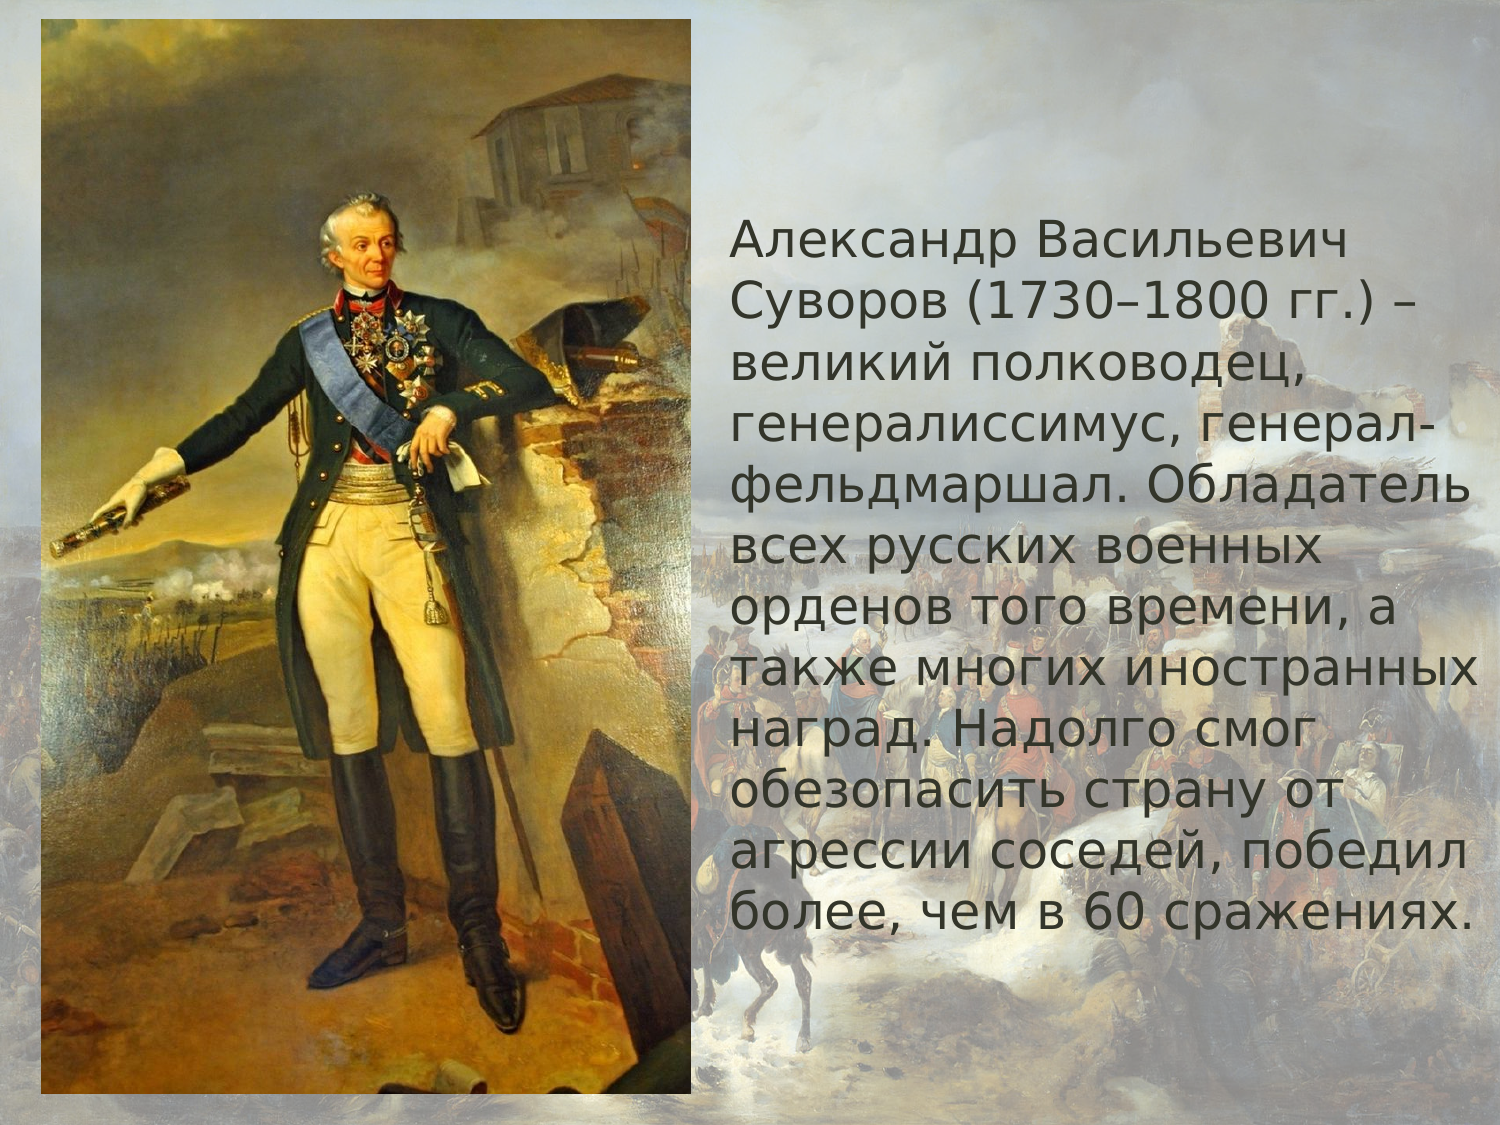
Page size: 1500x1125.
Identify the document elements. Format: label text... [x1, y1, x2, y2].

title Александр Васильевич Суворов (1730–1800 гг.) – великий полководец, генералиссимус, генерал-фельдмаршал. Обладатель всех русских военных орденов того времени, а также многих иностранных наград. Надолго смог обезопасить страну от агрессии соседей, победил более, чем в 60 сражениях. [714, 95, 1500, 1018]
picture [41, 18, 692, 1095]
